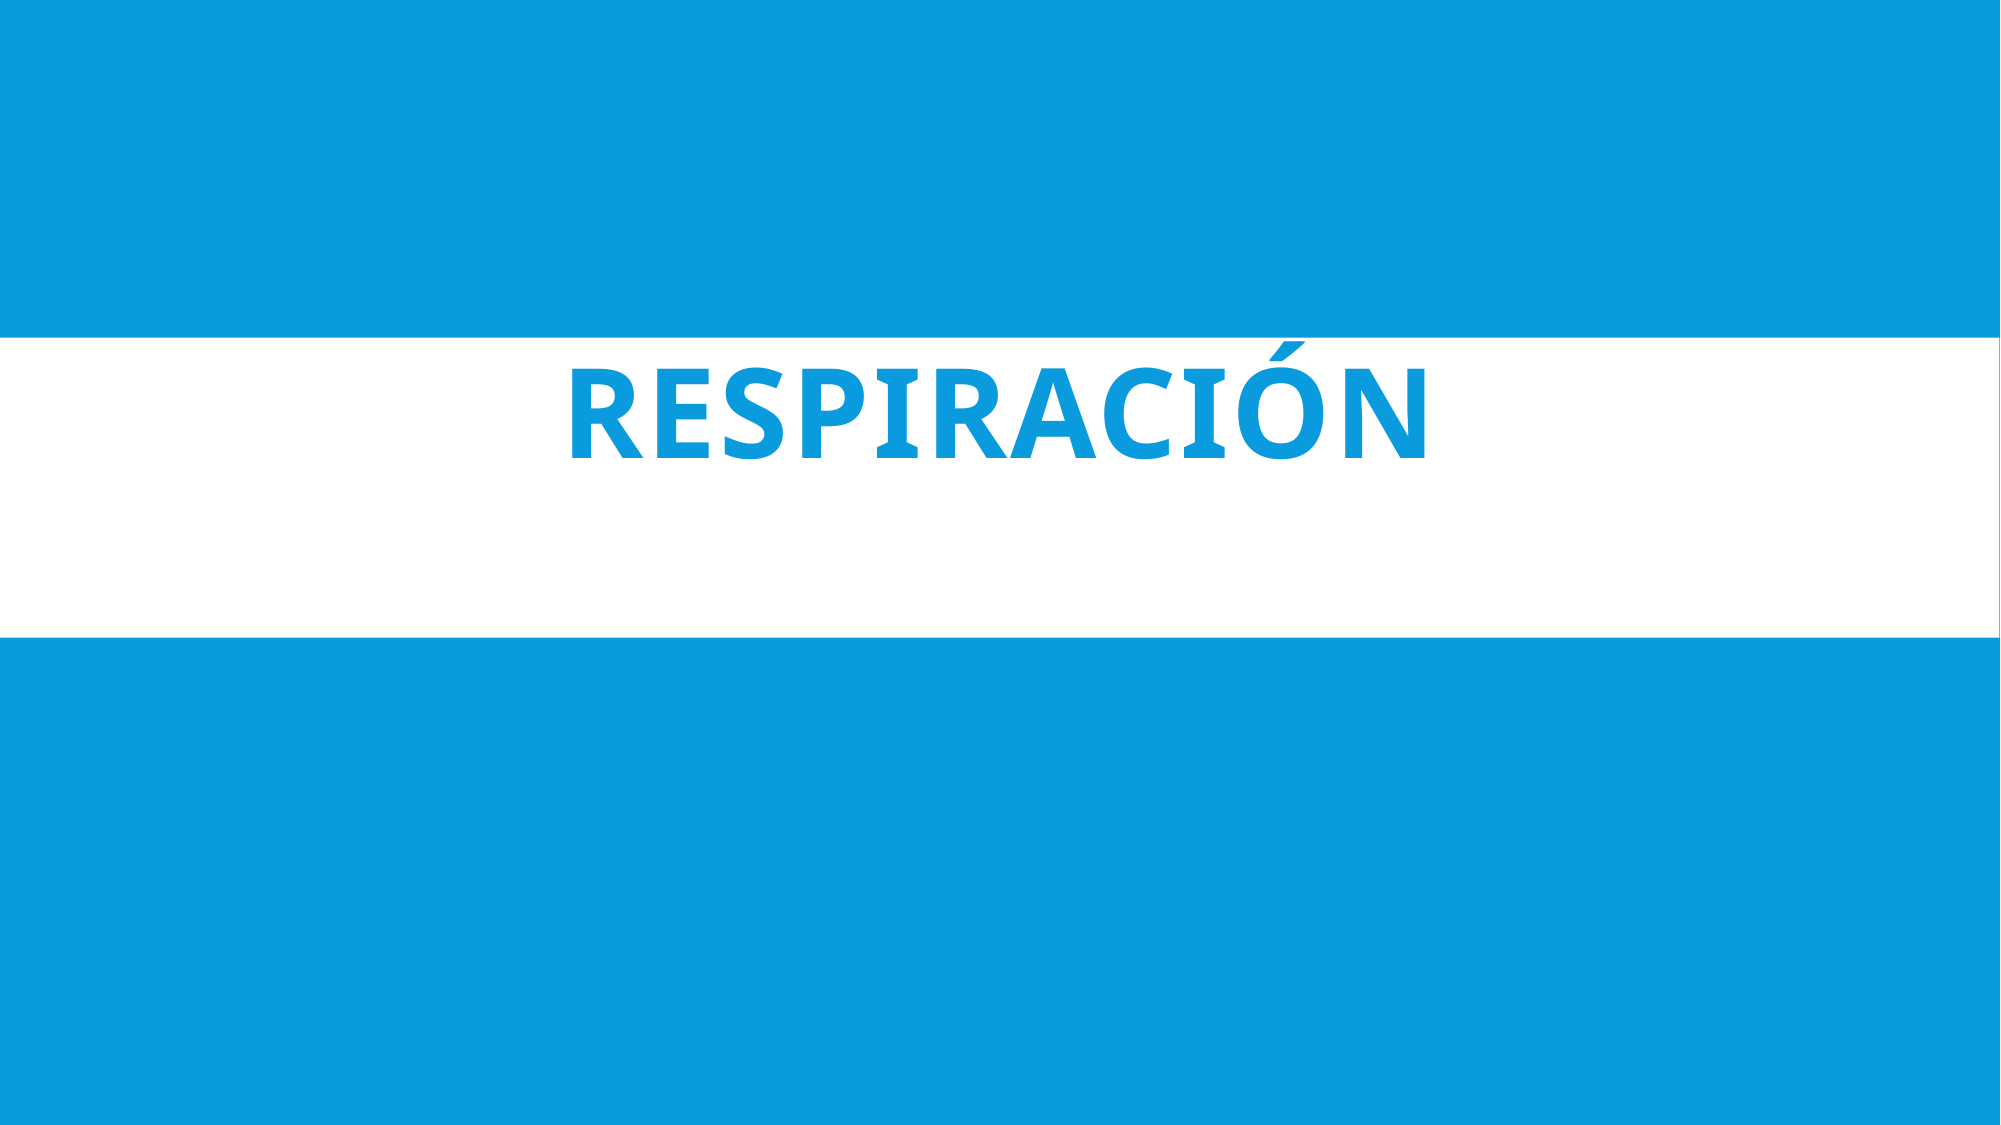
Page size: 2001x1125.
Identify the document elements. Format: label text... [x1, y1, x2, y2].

title RESPIRACIÓN [60, 355, 1942, 641]
